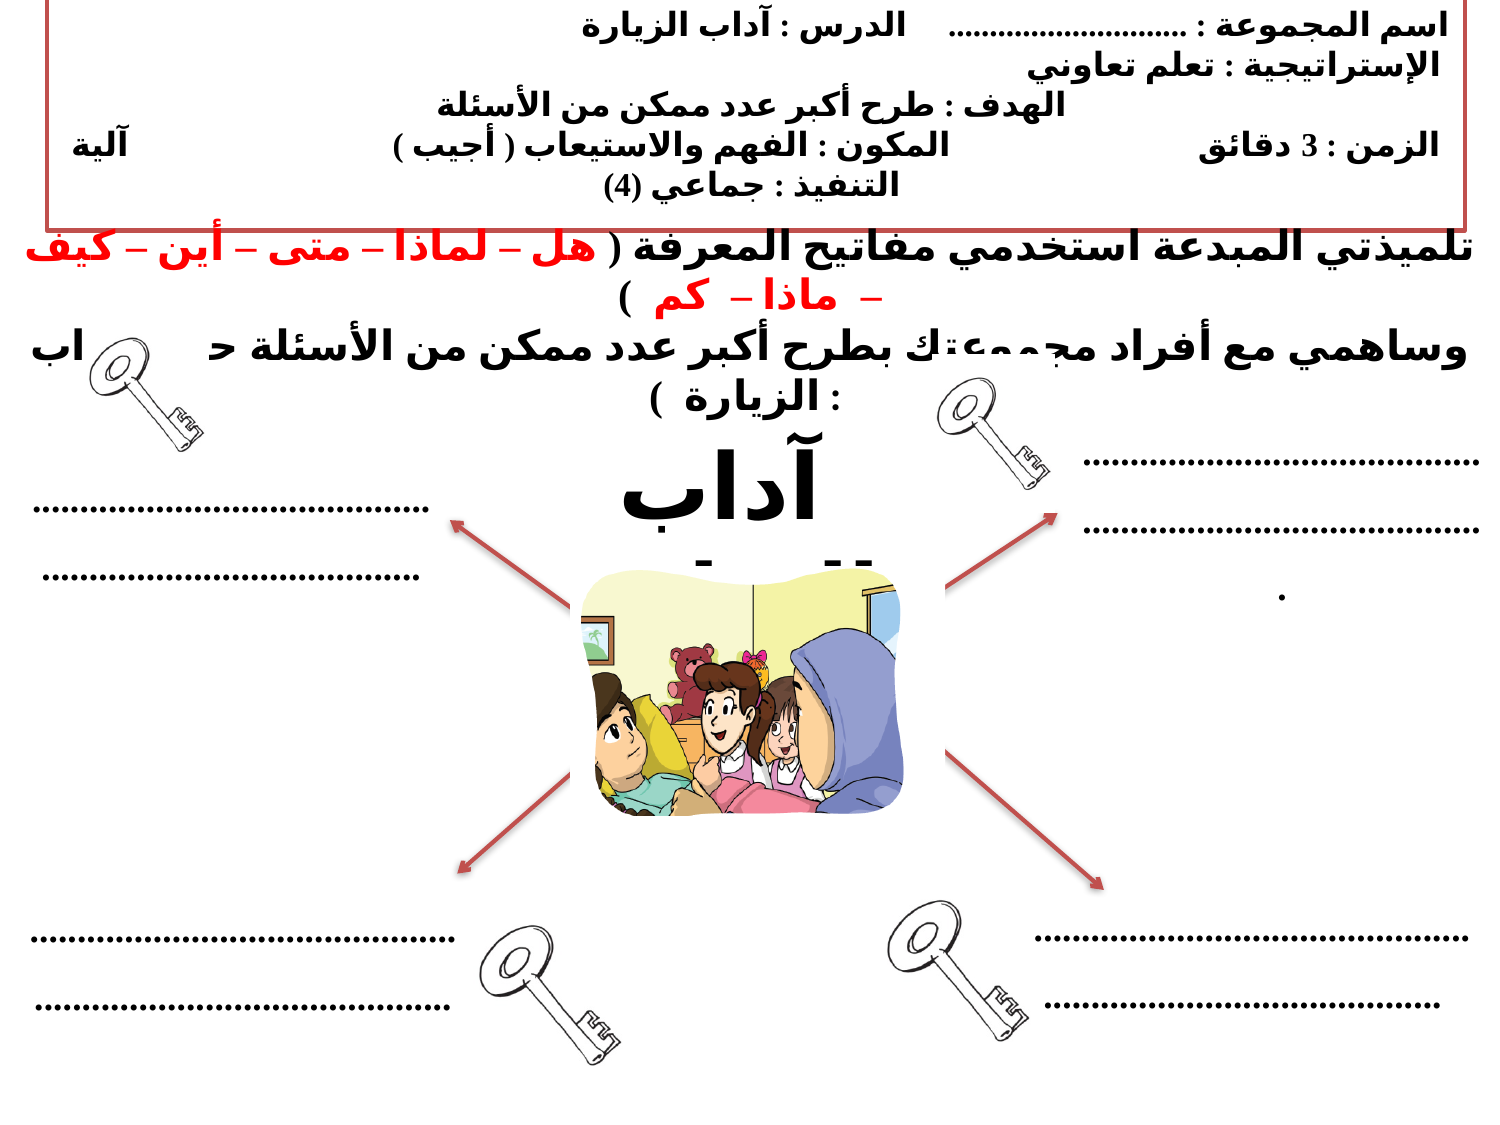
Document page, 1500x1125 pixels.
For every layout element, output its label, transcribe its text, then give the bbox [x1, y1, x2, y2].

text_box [876, 692, 1105, 891]
picture [84, 313, 209, 475]
text_box تلميذتي المبدعة استخدمي مفاتيح المعرفة ( هل – لماذا – متى – أين – كيف – ماذا – كم ) وساهمي مع أفراد مجموعتك بطرح أكبر عدد ممكن من الأسئلة حول (آداب الزيارة ) : [0, 210, 1500, 426]
text_box .................................................................................. [12, 445, 450, 595]
text_box اسم المجموعة : ............................. الدرس : آداب الزيارة الإستراتيجية : تعلم تعاوني الهدف : طرح أكبر عدد ممكن من الأسئلة الزمن : 3 دقائق المكون : الفهم والاستيعاب ( أجيب ) آلية التنفيذ : جماعي (4) [45, 0, 1331, 210]
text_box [457, 728, 622, 874]
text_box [885, 512, 1058, 627]
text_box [449, 516, 644, 661]
text_box .......................................................................................... [1039, 873, 1488, 1024]
text_box [1331, 0, 1500, 336]
text_box ......................................................................................... [12, 875, 474, 1025]
text_box ..................................................................................... [1063, 398, 1500, 616]
text_box آداب الزيارة [494, 421, 926, 564]
picture [569, 565, 946, 816]
picture [473, 895, 627, 1094]
picture [881, 871, 1035, 1070]
picture [931, 354, 1055, 514]
